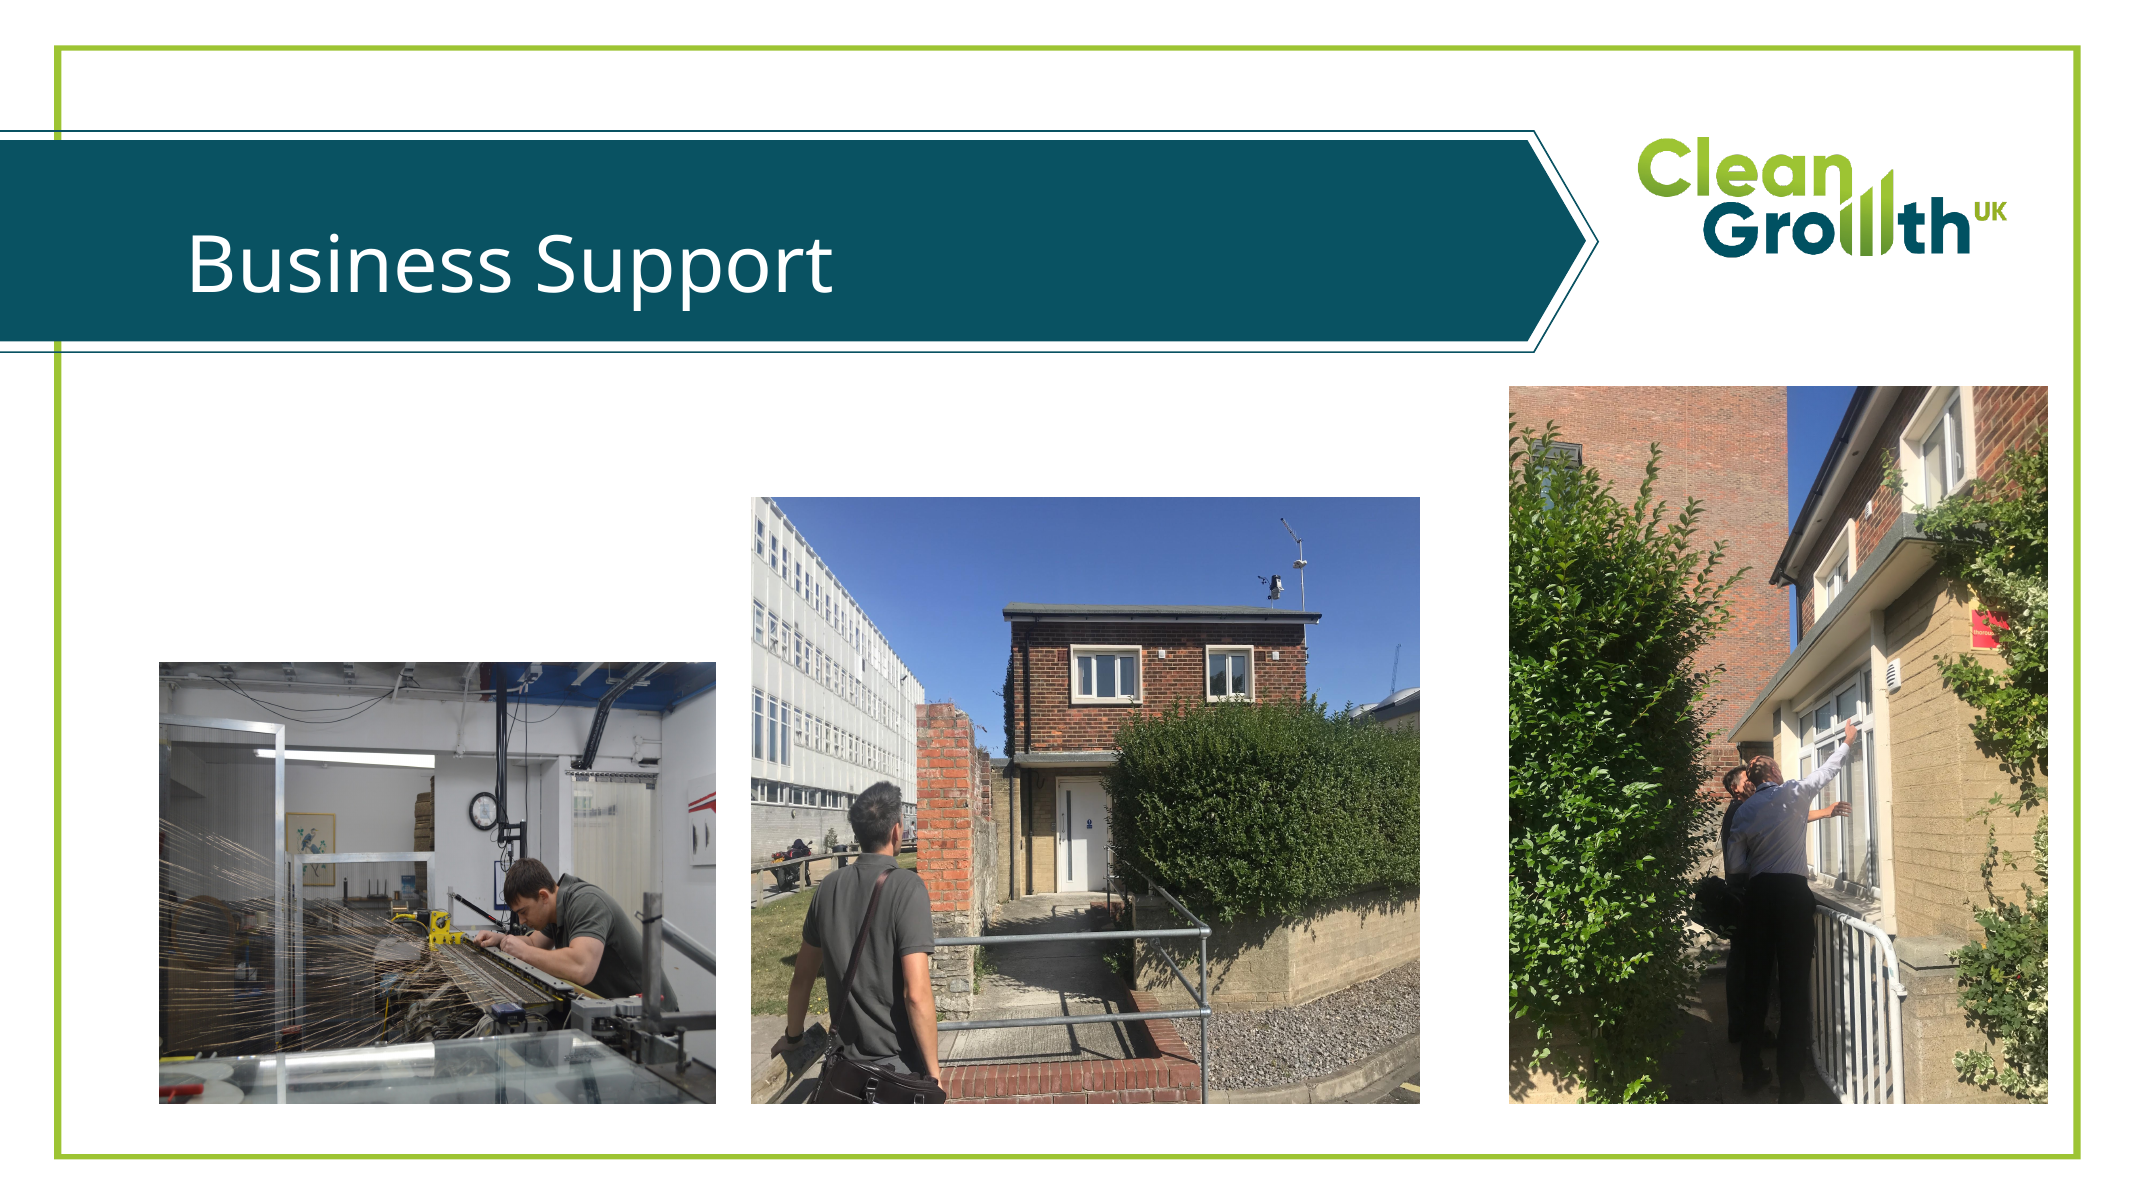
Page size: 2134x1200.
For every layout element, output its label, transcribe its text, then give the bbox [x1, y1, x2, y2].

text_box Business Support [185, 220, 1123, 297]
picture [1509, 386, 2048, 1104]
text_box [54, 45, 2081, 1160]
picture [159, 662, 716, 1104]
picture [1628, 117, 2022, 275]
picture [751, 496, 1420, 1104]
text_box [0, 130, 1600, 353]
